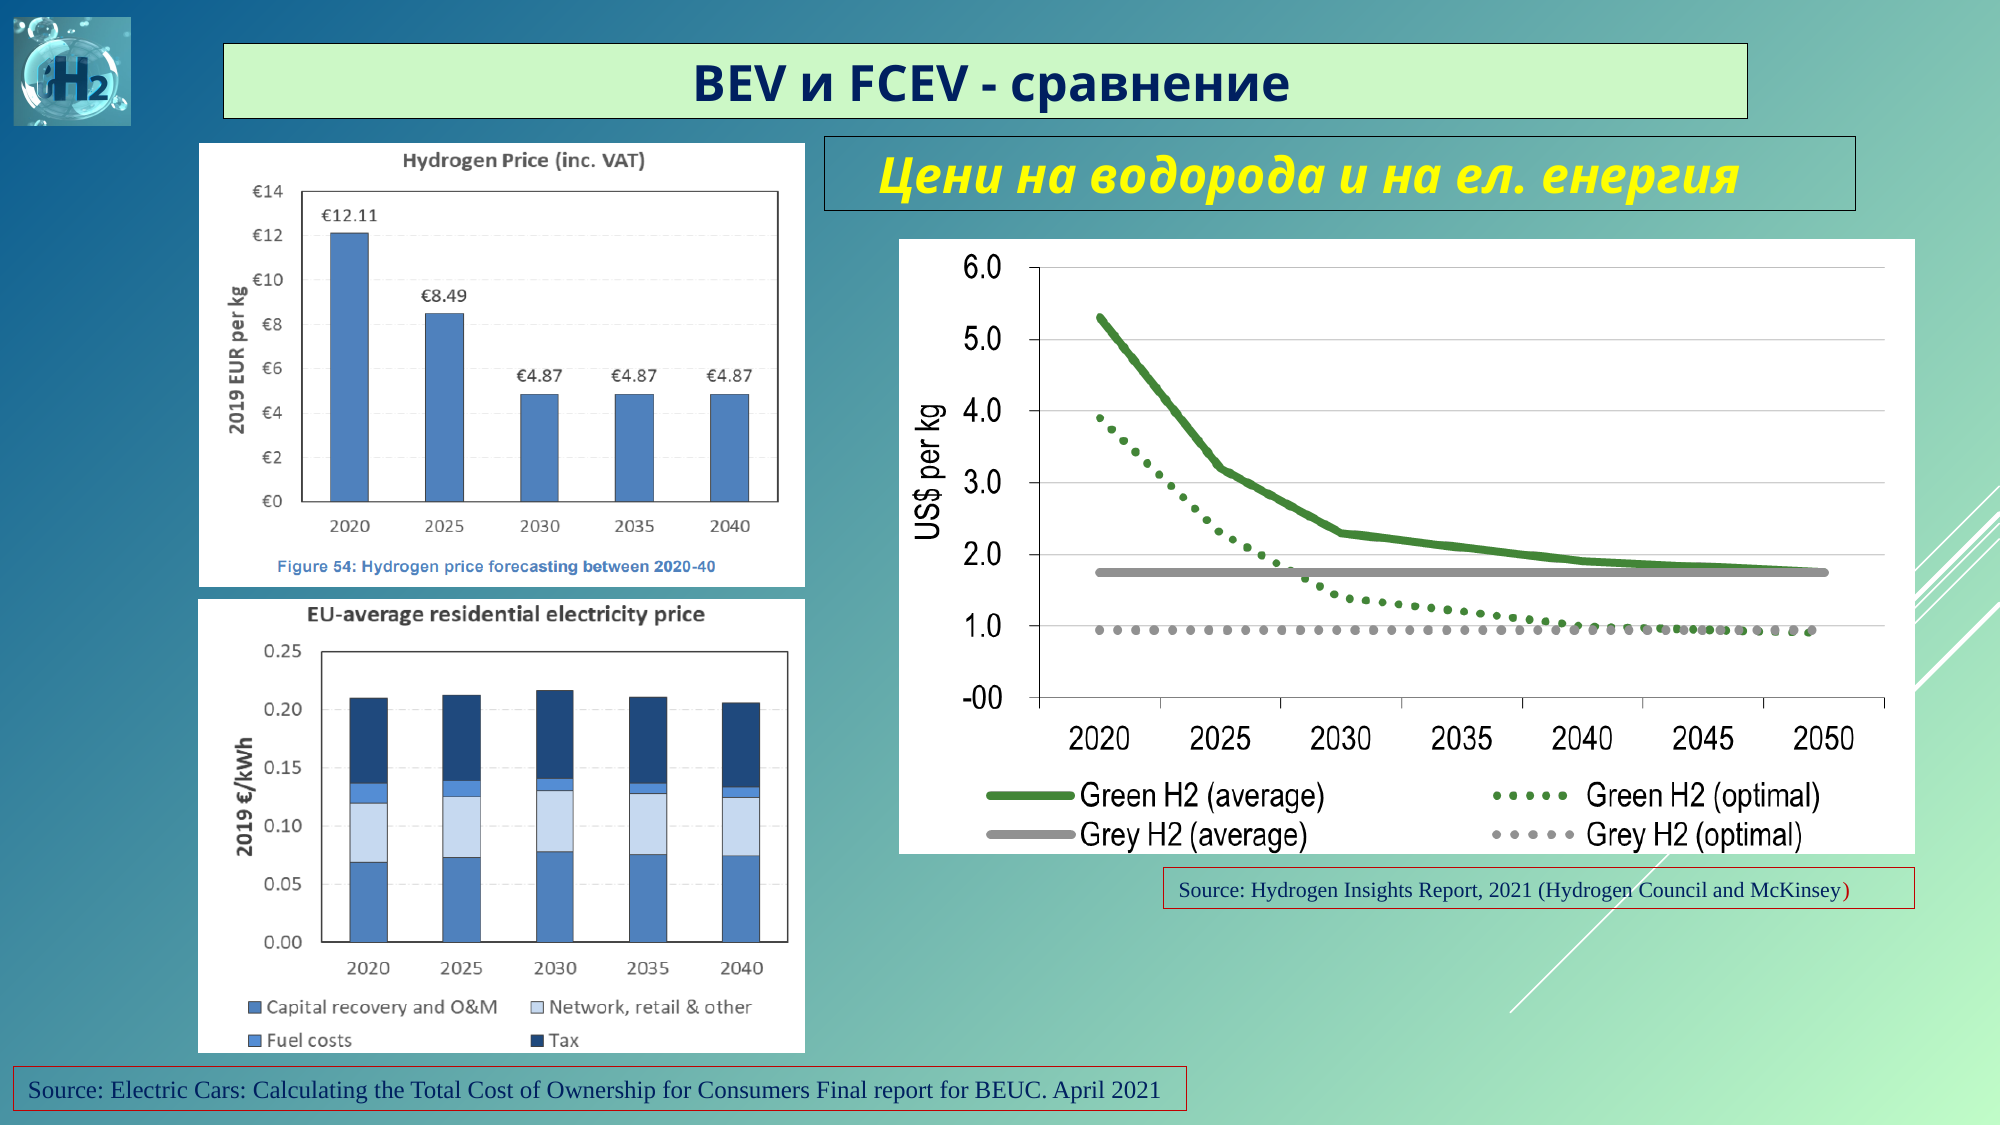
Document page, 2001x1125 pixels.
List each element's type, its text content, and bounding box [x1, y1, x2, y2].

text_box Source: Hydrogen Insights Report, 2021 (Hydrogen Council and McKinsey) [1163, 867, 1915, 909]
text_box BEV и FCEV - сравнение [223, 43, 1748, 119]
picture [198, 599, 805, 1053]
picture [13, 17, 131, 126]
picture [199, 142, 805, 587]
picture [898, 239, 1915, 855]
text_box Source: Electric Cars: Calculating the Total Cost of Ownership for Consumers Final report for BEUC. April 2021 [13, 1066, 1187, 1111]
text_box Цени на водорода и на ел. енергия [824, 136, 1856, 211]
